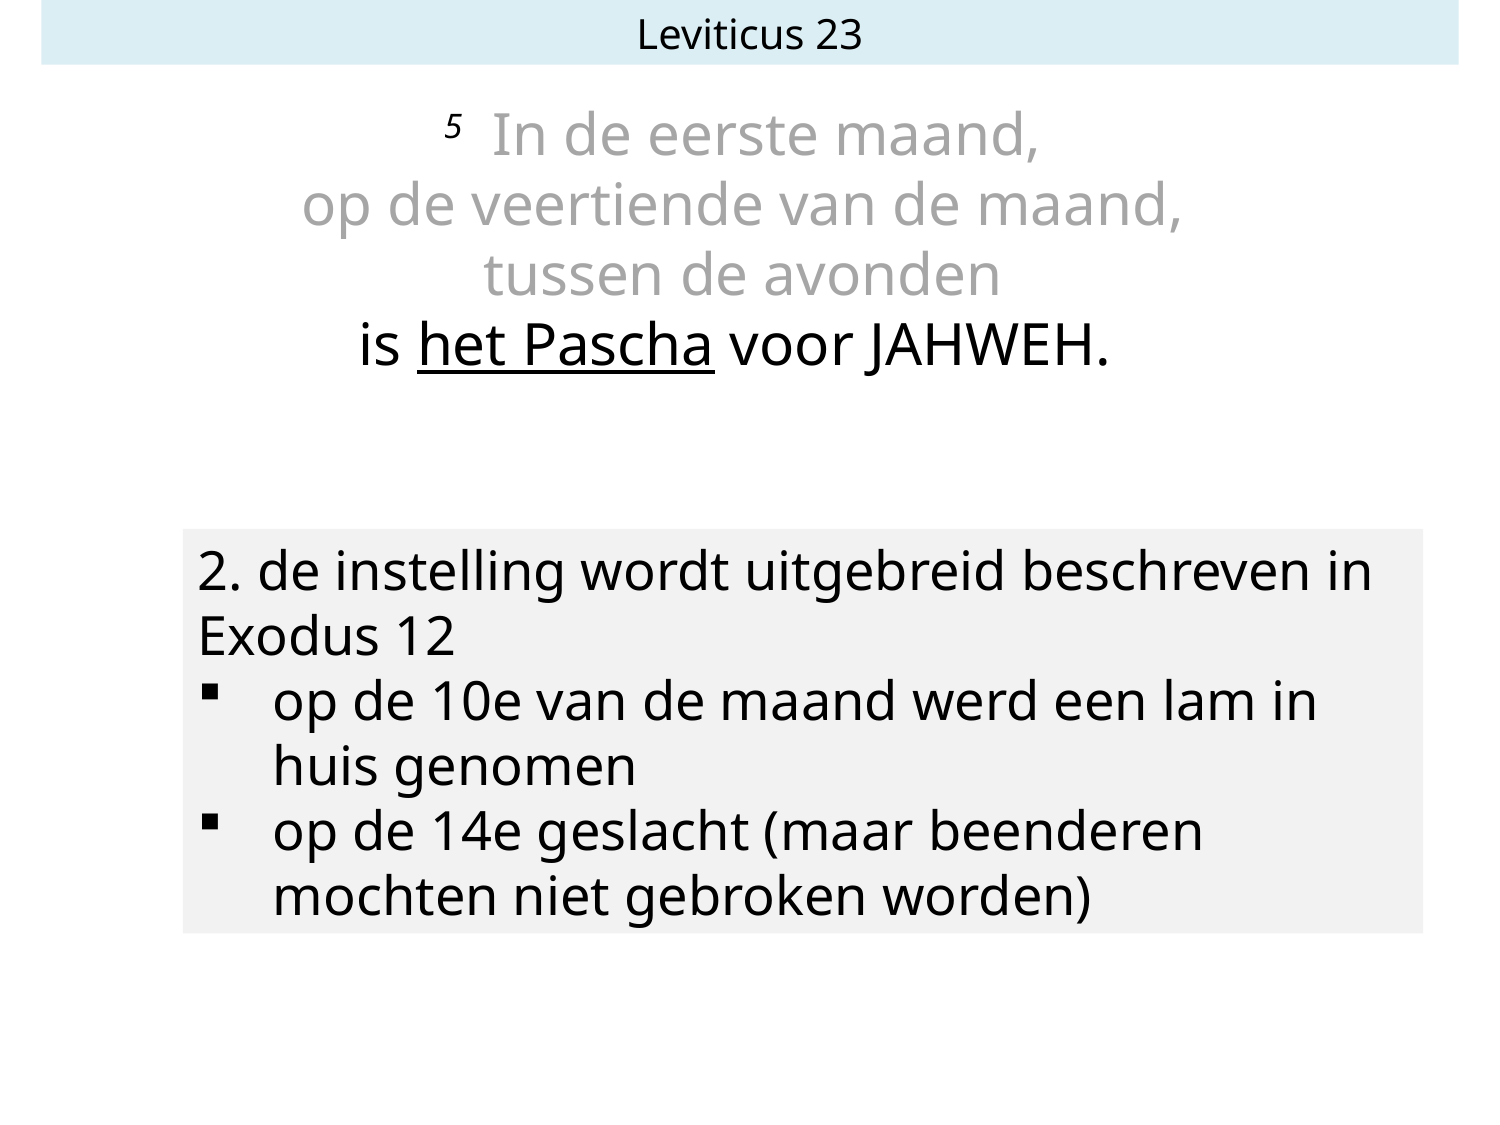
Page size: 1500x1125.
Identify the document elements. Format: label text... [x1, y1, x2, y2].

text_box 5 In de eerste maand, op de veertiende van de maand, tussen de avonden is het Pascha voor JAHWEH. [0, 89, 1500, 385]
text_box 2. de instelling wordt uitgebreid beschreven in Exodus 12 op de 10e van de maand werd een lam in huis genomen op de 14e geslacht (maar beenderen mochten niet gebroken worden) [182, 528, 1424, 934]
text_box Leviticus 23 [41, 0, 1459, 65]
